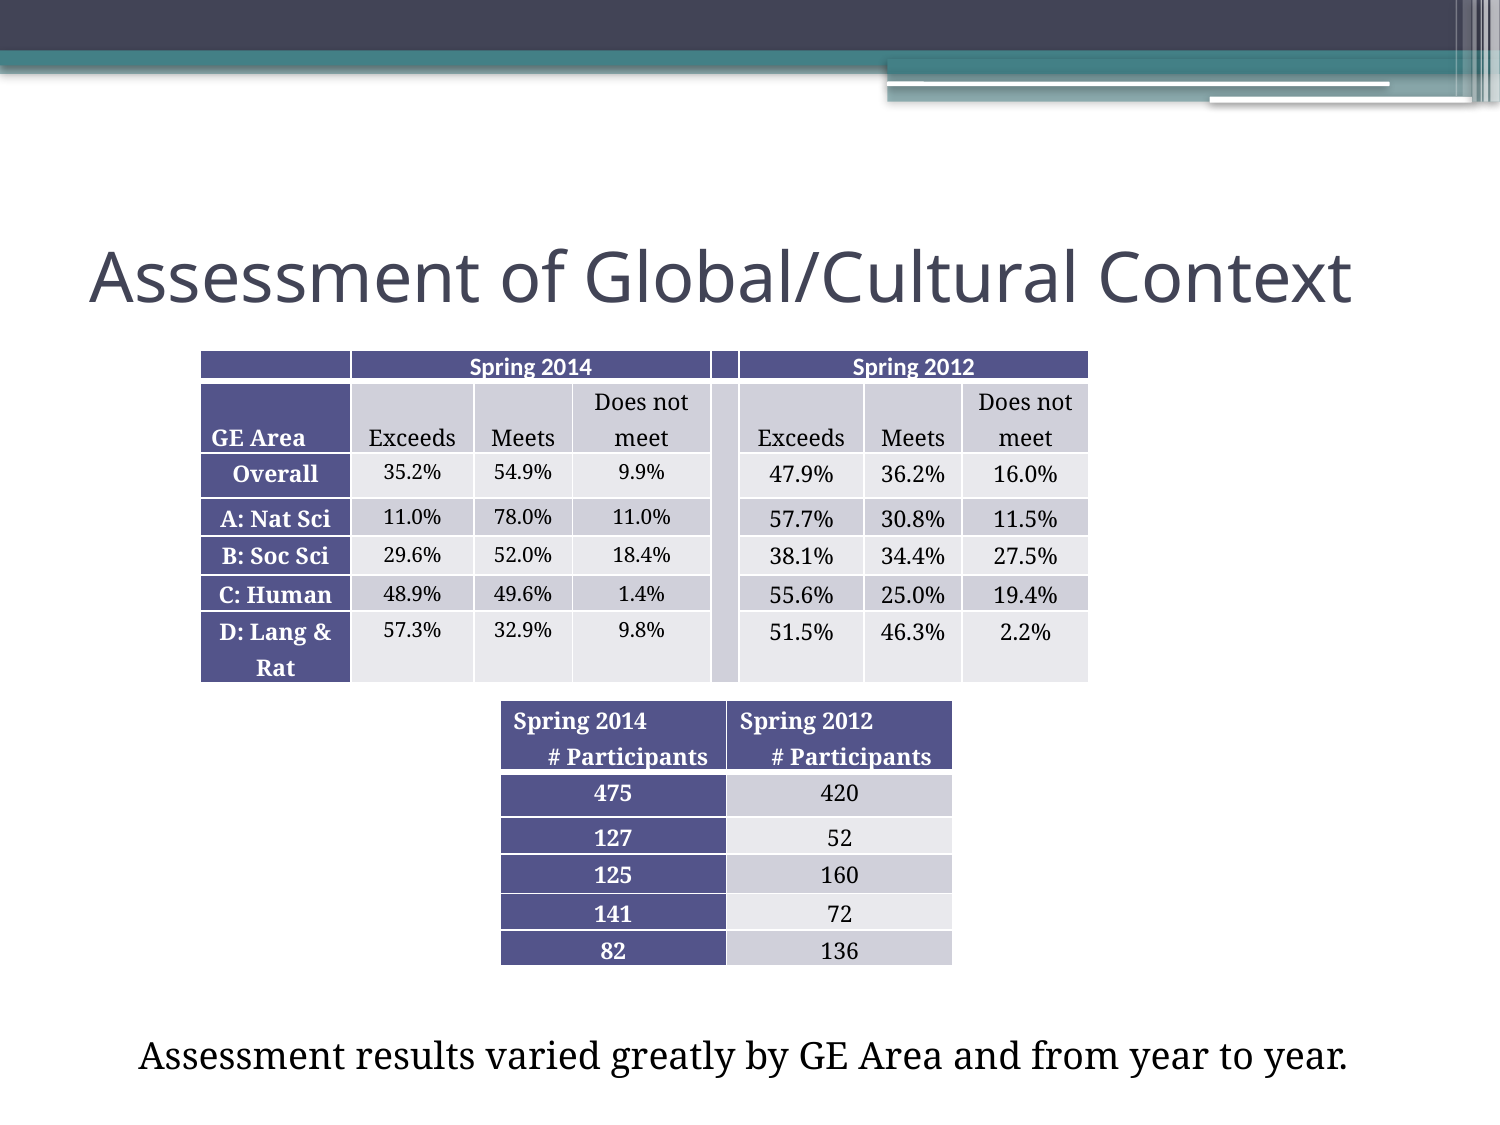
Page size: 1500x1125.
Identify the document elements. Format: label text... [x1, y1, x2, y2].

table_cell 78.0% [475, 499, 572, 535]
table_cell 2.2% [963, 612, 1088, 682]
table_cell 11.0% [573, 499, 710, 535]
table_cell 475 [501, 775, 726, 816]
table_cell 125 [501, 855, 726, 893]
table_cell C: Human [201, 576, 350, 610]
table_cell Meets [865, 384, 961, 452]
table_cell 29.6% [352, 537, 473, 574]
table_cell 48.9% [352, 576, 473, 610]
table_header Spring 2012 [740, 351, 1088, 378]
table_cell 27.5% [963, 537, 1088, 574]
table_cell 11.5% [963, 499, 1088, 535]
table_cell 57.7% [740, 499, 863, 535]
table_cell 49.6% [475, 576, 572, 610]
table_cell 47.9% [740, 454, 863, 497]
table_cell 19.4% [963, 576, 1088, 610]
table_cell 46.3% [865, 612, 961, 682]
table_cell 52.0% [475, 537, 572, 574]
table_cell 420 [727, 775, 952, 816]
table_cell 9.9% [573, 454, 710, 497]
table_cell 38.1% [740, 537, 863, 574]
table_cell 136 [727, 931, 952, 965]
table_cell 160 [727, 855, 952, 893]
table_cell 34.4% [865, 537, 961, 574]
table_cell 127 [501, 818, 726, 853]
table_cell 141 [501, 894, 726, 929]
text_box Assessment results varied greatly by GE Area and from year to year. [123, 1024, 1374, 1085]
table_cell 55.6% [740, 576, 863, 610]
table_cell Exceeds [352, 384, 473, 452]
table_header Spring 2014 # Participants [501, 701, 726, 769]
table_cell Does not meet [963, 384, 1088, 452]
table_header Spring 2014 [352, 351, 710, 378]
table_cell Does not meet [573, 384, 710, 452]
table_cell 52 [727, 818, 952, 853]
table_header Spring 2012 # Participants [727, 701, 952, 769]
table_cell B: Soc Sci [201, 537, 350, 574]
table_cell 82 [501, 931, 726, 965]
table_cell 32.9% [475, 612, 572, 682]
table_cell 9.8% [573, 612, 710, 682]
table_cell 51.5% [740, 612, 863, 682]
table_cell D: Lang & Rat [201, 612, 350, 682]
table_cell 57.3% [352, 612, 473, 682]
table_cell Meets [475, 384, 572, 452]
table_cell 72 [727, 894, 952, 929]
table_cell 36.2% [865, 454, 961, 497]
table_cell 16.0% [963, 454, 1088, 497]
table_cell 54.9% [475, 454, 572, 497]
table_cell 1.4% [573, 576, 710, 610]
table_cell A: Nat Sci [201, 499, 350, 535]
table_header [201, 351, 350, 378]
title Assessment of Global/Cultural Context [75, 187, 1425, 363]
table_cell [712, 384, 738, 682]
table_cell Overall [201, 454, 350, 497]
table_cell 30.8% [865, 499, 961, 535]
table_cell Exceeds [740, 384, 863, 452]
table_header [712, 351, 738, 378]
table_cell GE Area [201, 384, 350, 452]
table_cell 25.0% [865, 576, 961, 610]
table_cell 11.0% [352, 499, 473, 535]
table_cell 18.4% [573, 537, 710, 574]
table_cell 35.2% [352, 454, 473, 497]
